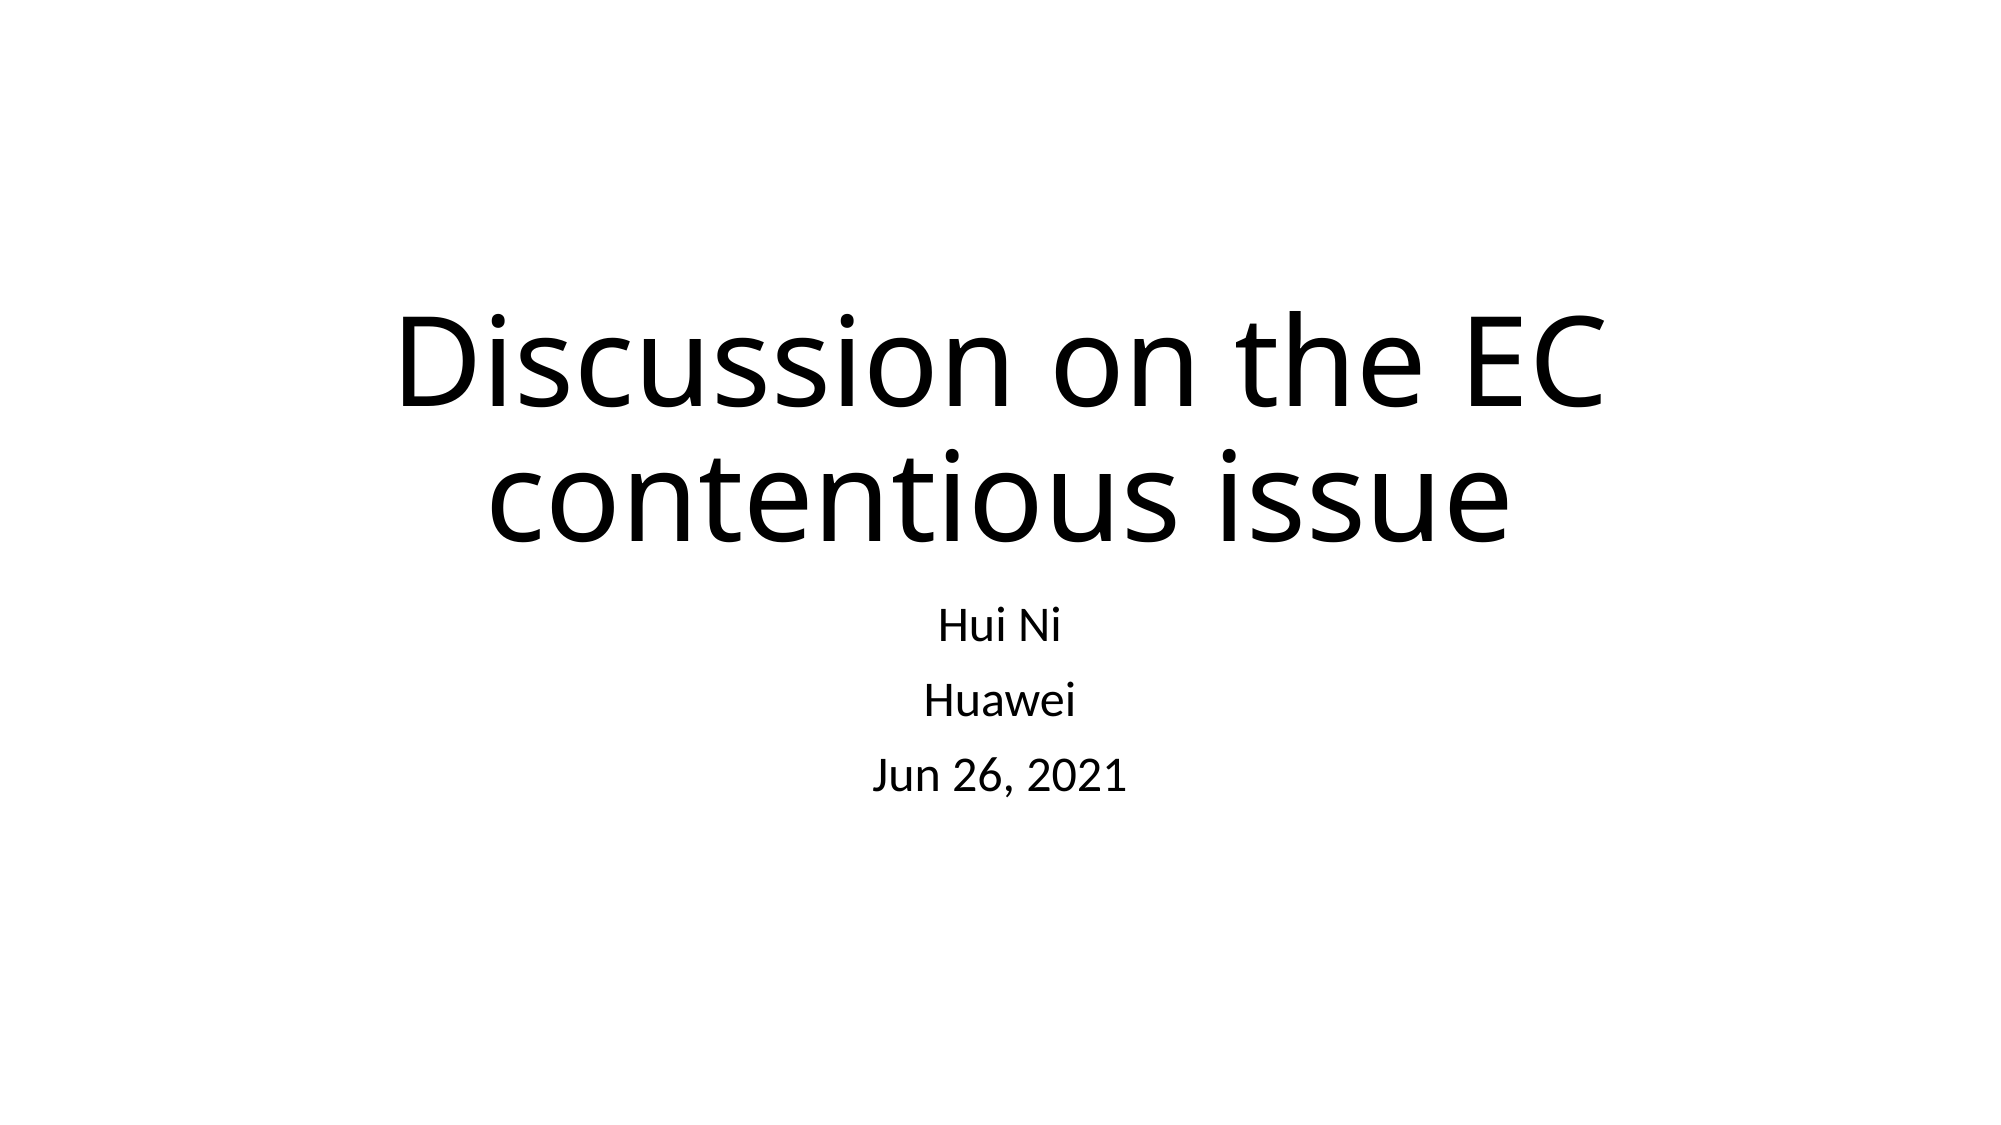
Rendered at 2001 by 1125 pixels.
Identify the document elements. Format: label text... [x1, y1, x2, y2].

title Discussion on the EC contentious issue [249, 184, 1750, 576]
subtitle Hui Ni Huawei Jun 26, 2021 [249, 590, 1750, 863]
